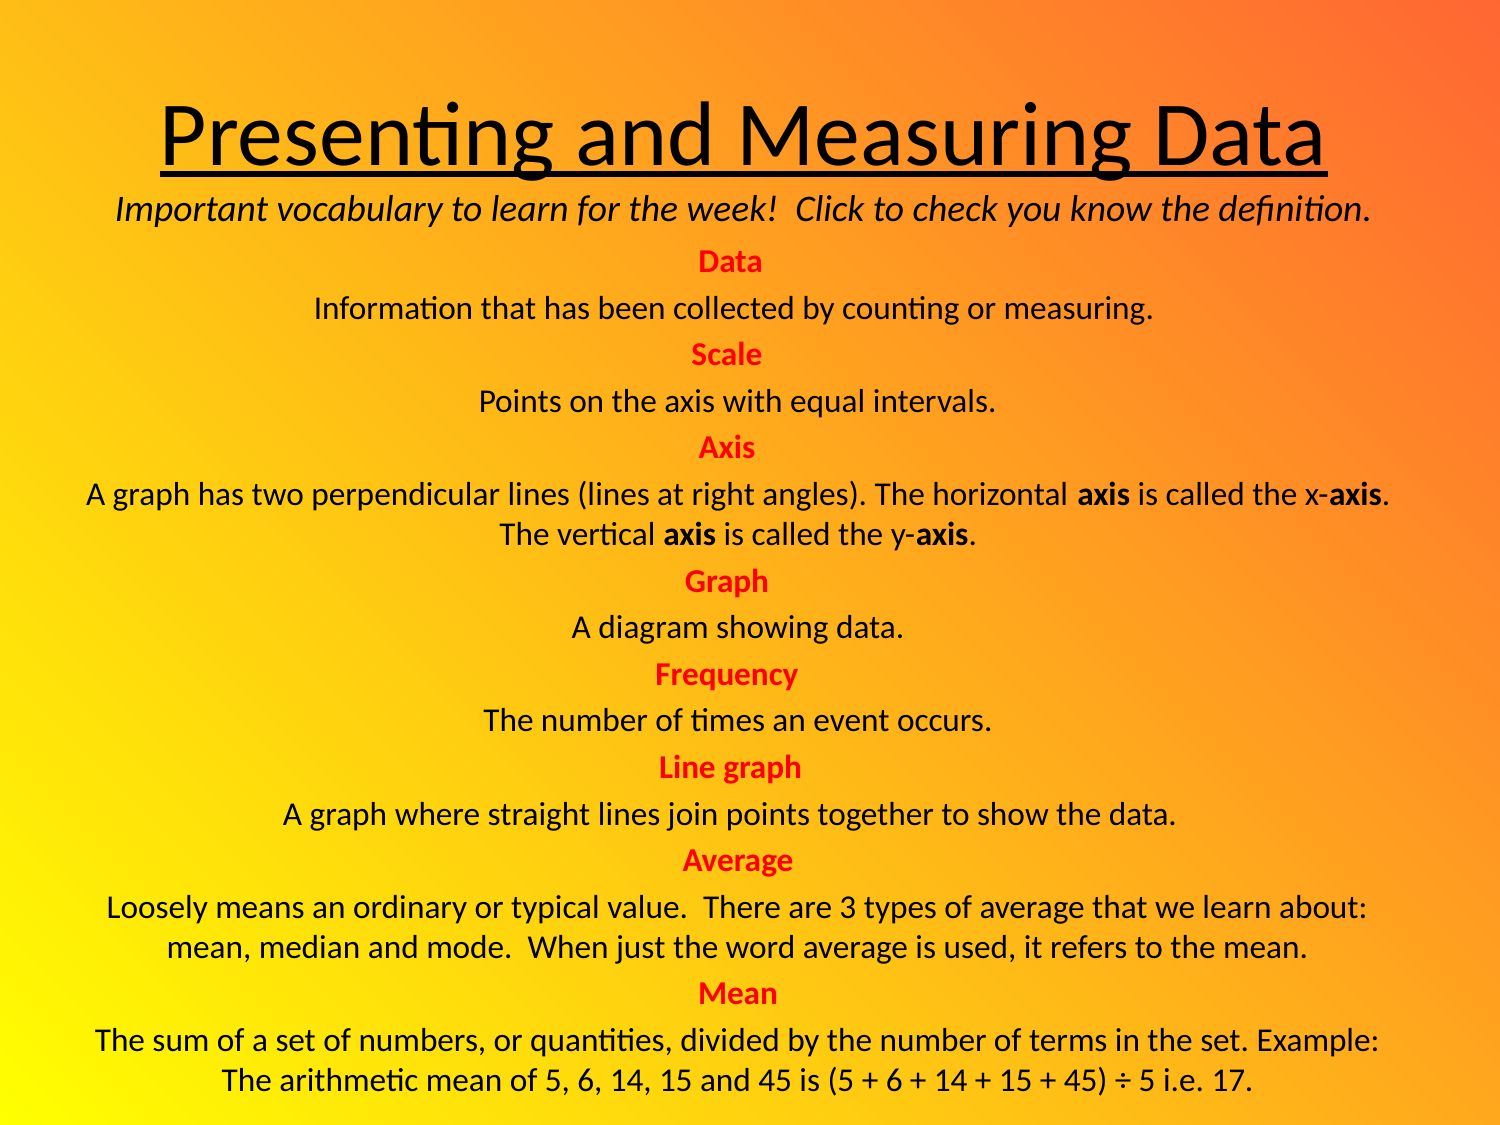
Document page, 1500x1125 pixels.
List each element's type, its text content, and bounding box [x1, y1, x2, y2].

title Presenting and Measuring Data Important vocabulary to learn for the week! Click to check you know the definition. [29, 30, 1459, 273]
subtitle Data Information that has been collected by counting or measuring. Scale Points on the axis with equal intervals. Axis A graph has two perpendicular lines (lines at right angles). The horizontal axis is called the x-axis. The vertical axis is called the y-axis. Graph A diagram showing data. Frequency The number of times an event occurs. Line graph A graph where straight lines join points together to show the data. Average Loosely means an ordinary or typical value. There are 3 types of average that we learn about: mean, median and mode. When just the word average is used, it refers to the mean. Mean The sum of a set of numbers, or quantities, divided by the number of terms in the set. Example: The arithmetic mean of 5, 6, 14, 15 and 45 is (5 + 6 + 14 + 15 + 45) ÷ 5 i.e. 17. [53, 231, 1424, 520]
